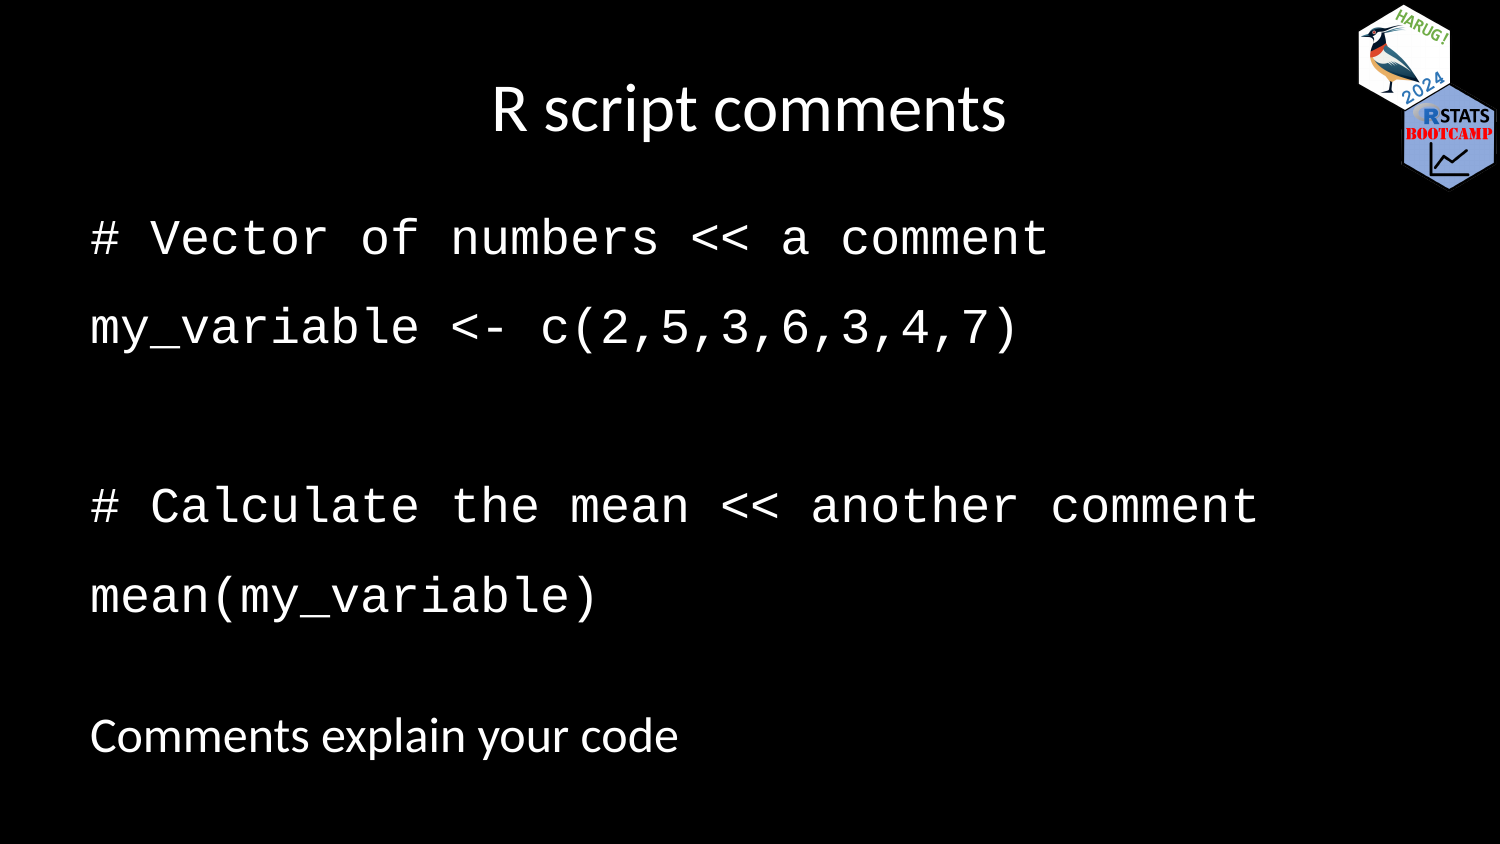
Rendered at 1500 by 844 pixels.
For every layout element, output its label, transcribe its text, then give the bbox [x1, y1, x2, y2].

picture [1355, 1, 1500, 193]
title R script comments [75, 33, 1425, 175]
list # Vector of numbers << a comment my_variable <- c(2,5,3,6,3,4,7) # Calculate the mean << another comment mean(my_variable) Comments explain your code [75, 196, 1425, 754]
